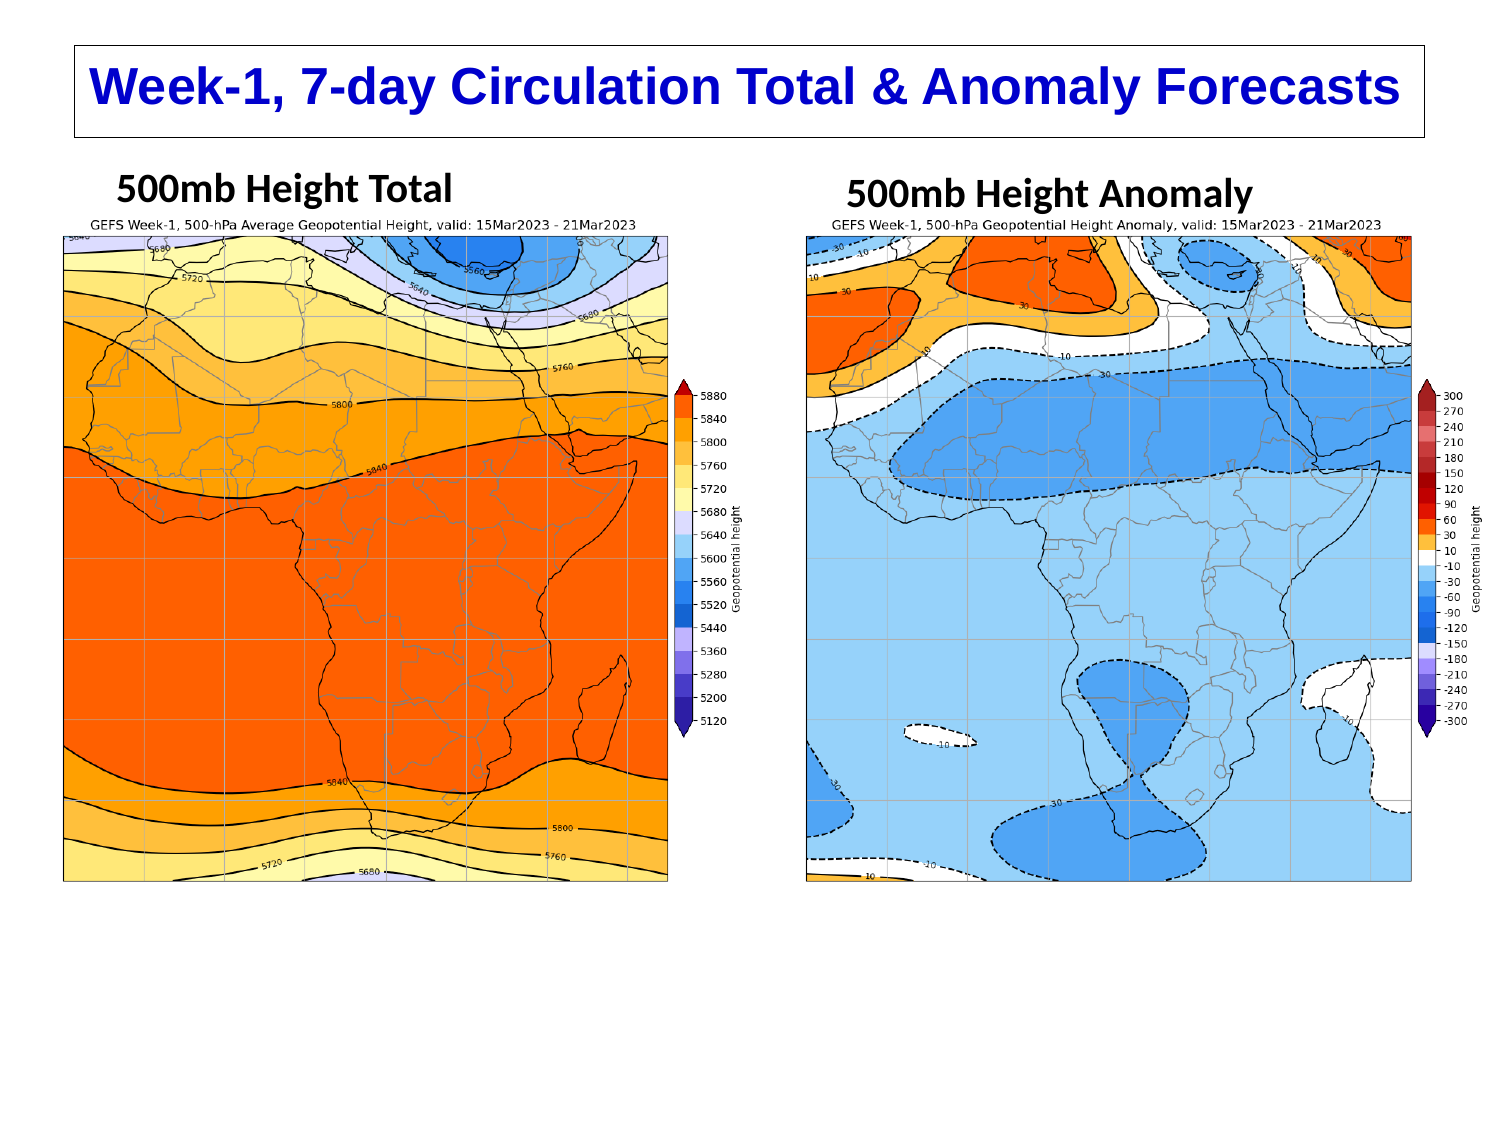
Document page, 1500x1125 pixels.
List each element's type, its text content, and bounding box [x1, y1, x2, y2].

text_box 500mb Height Total [101, 153, 469, 211]
picture [55, 212, 751, 889]
text_box 500mb Height Anomaly [831, 158, 1269, 211]
picture [797, 212, 1490, 889]
text_box Week-1, 7-day Circulation Total & Anomaly Forecasts [74, 45, 1425, 138]
